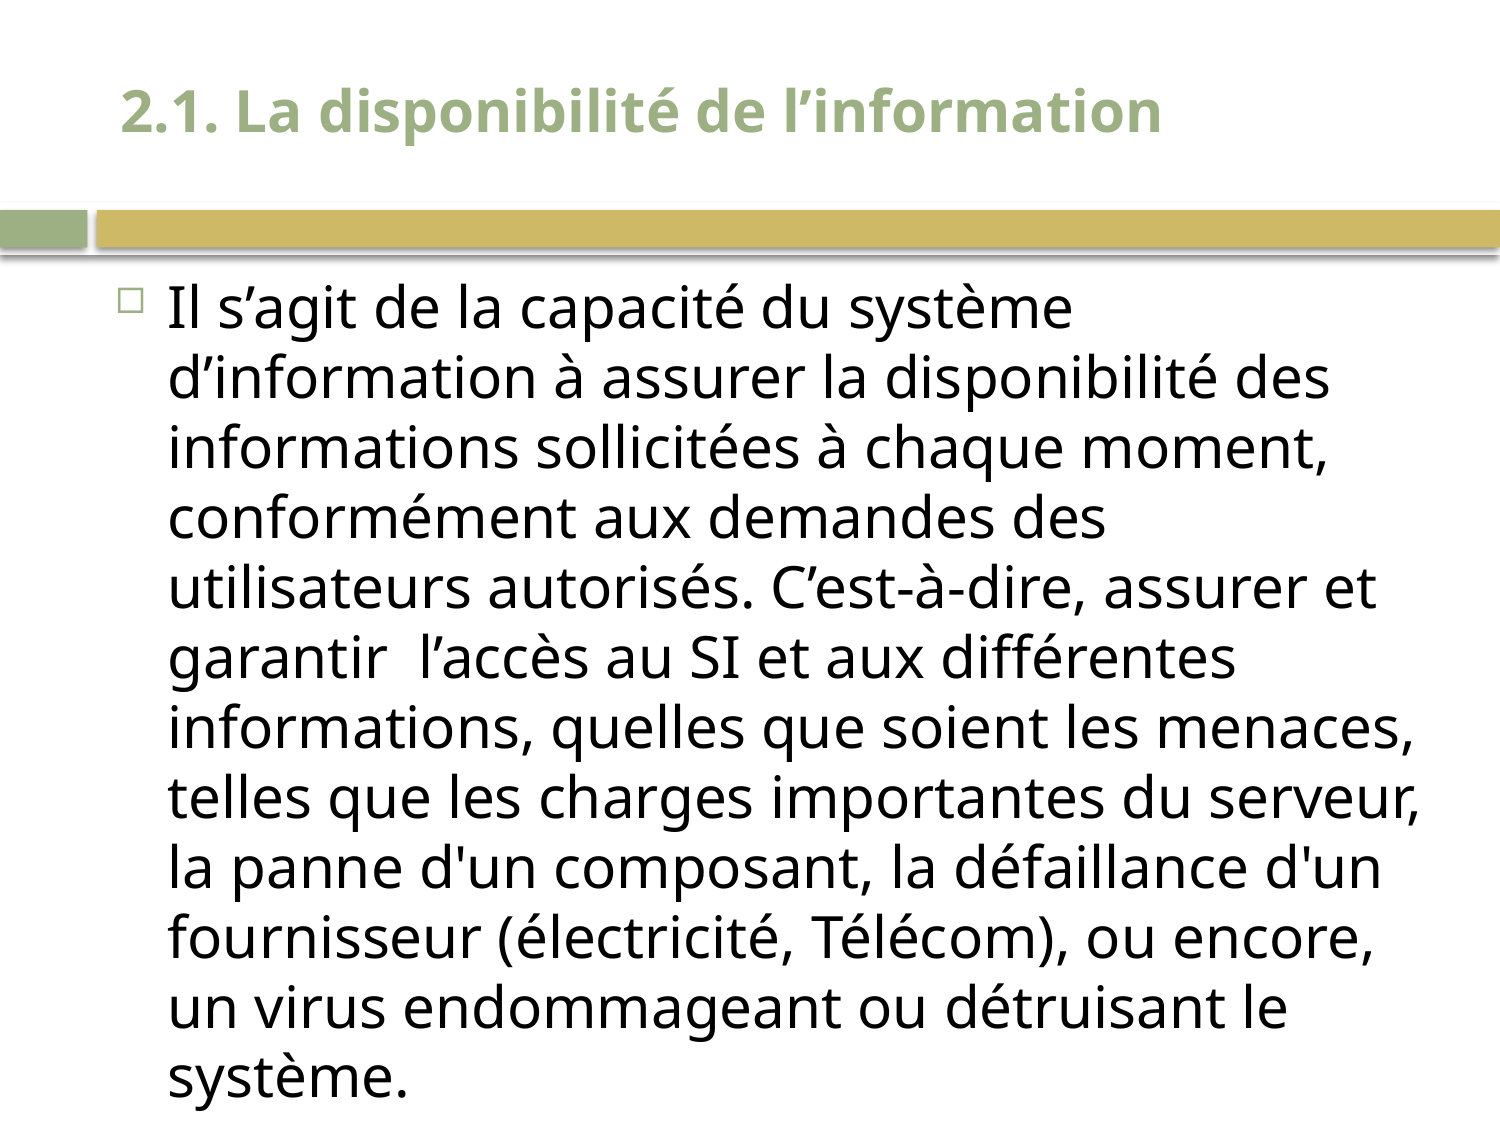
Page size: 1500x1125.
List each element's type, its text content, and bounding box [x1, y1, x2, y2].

list Il s’agit de la capacité du système d’information à assurer la disponibilité des informations sollicitées à chaque moment, conformément aux demandes des utilisateurs autorisés. C’est-à-dire, assurer et garantir l’accès au SI et aux différentes informations, quelles que soient les menaces, telles que les charges importantes du serveur, la panne d'un composant, la défaillance d'un fournisseur (électricité, Télécom), ou encore, un virus endommageant ou détruisant le système. [100, 262, 1438, 1000]
title 2.1. La disponibilité de l’information [105, 46, 1443, 211]
